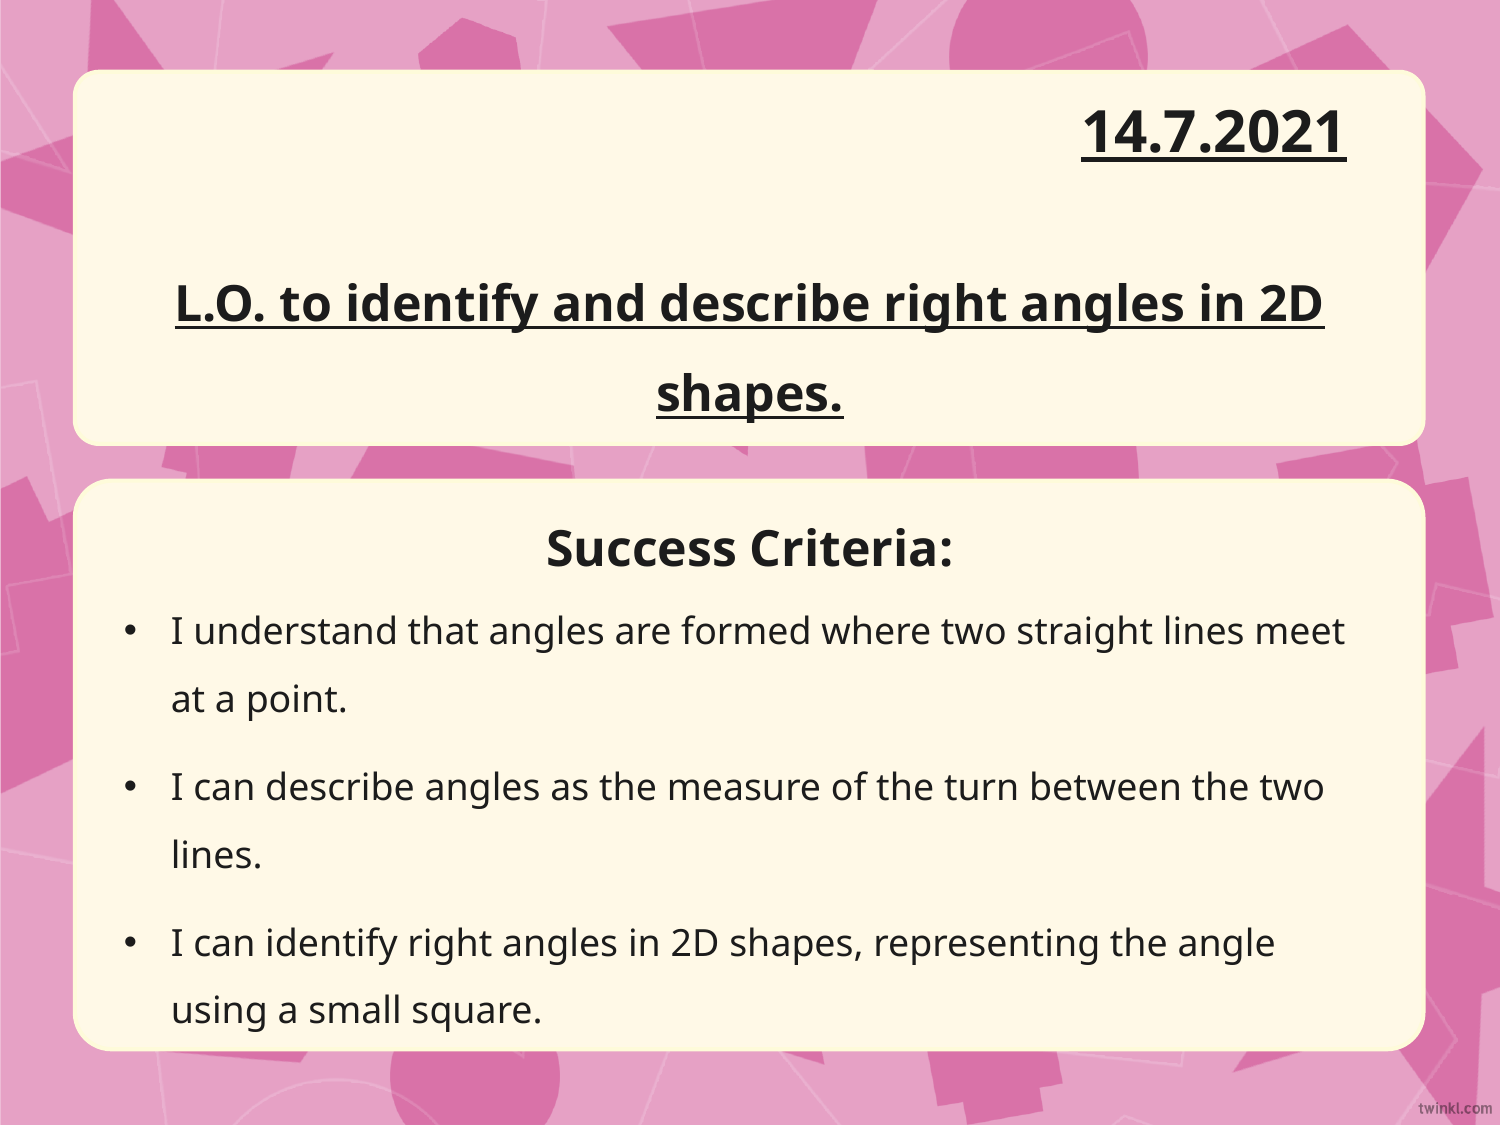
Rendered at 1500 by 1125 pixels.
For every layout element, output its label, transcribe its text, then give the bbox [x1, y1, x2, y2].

text_box Success Criteria: [123, 522, 1376, 567]
picture [0, 0, 1500, 1125]
text_box 14.7.2021 [587, 102, 1500, 166]
text_box I understand that angles are formed where two straight lines meet at a point. I can describe angles as the measure of the turn between the two lines. I can identify right angles in 2D shapes, representing the angle using a small square. [123, 567, 1376, 1032]
text_box L.O. to identify and describe right angles in 2D shapes. [123, 224, 1376, 422]
